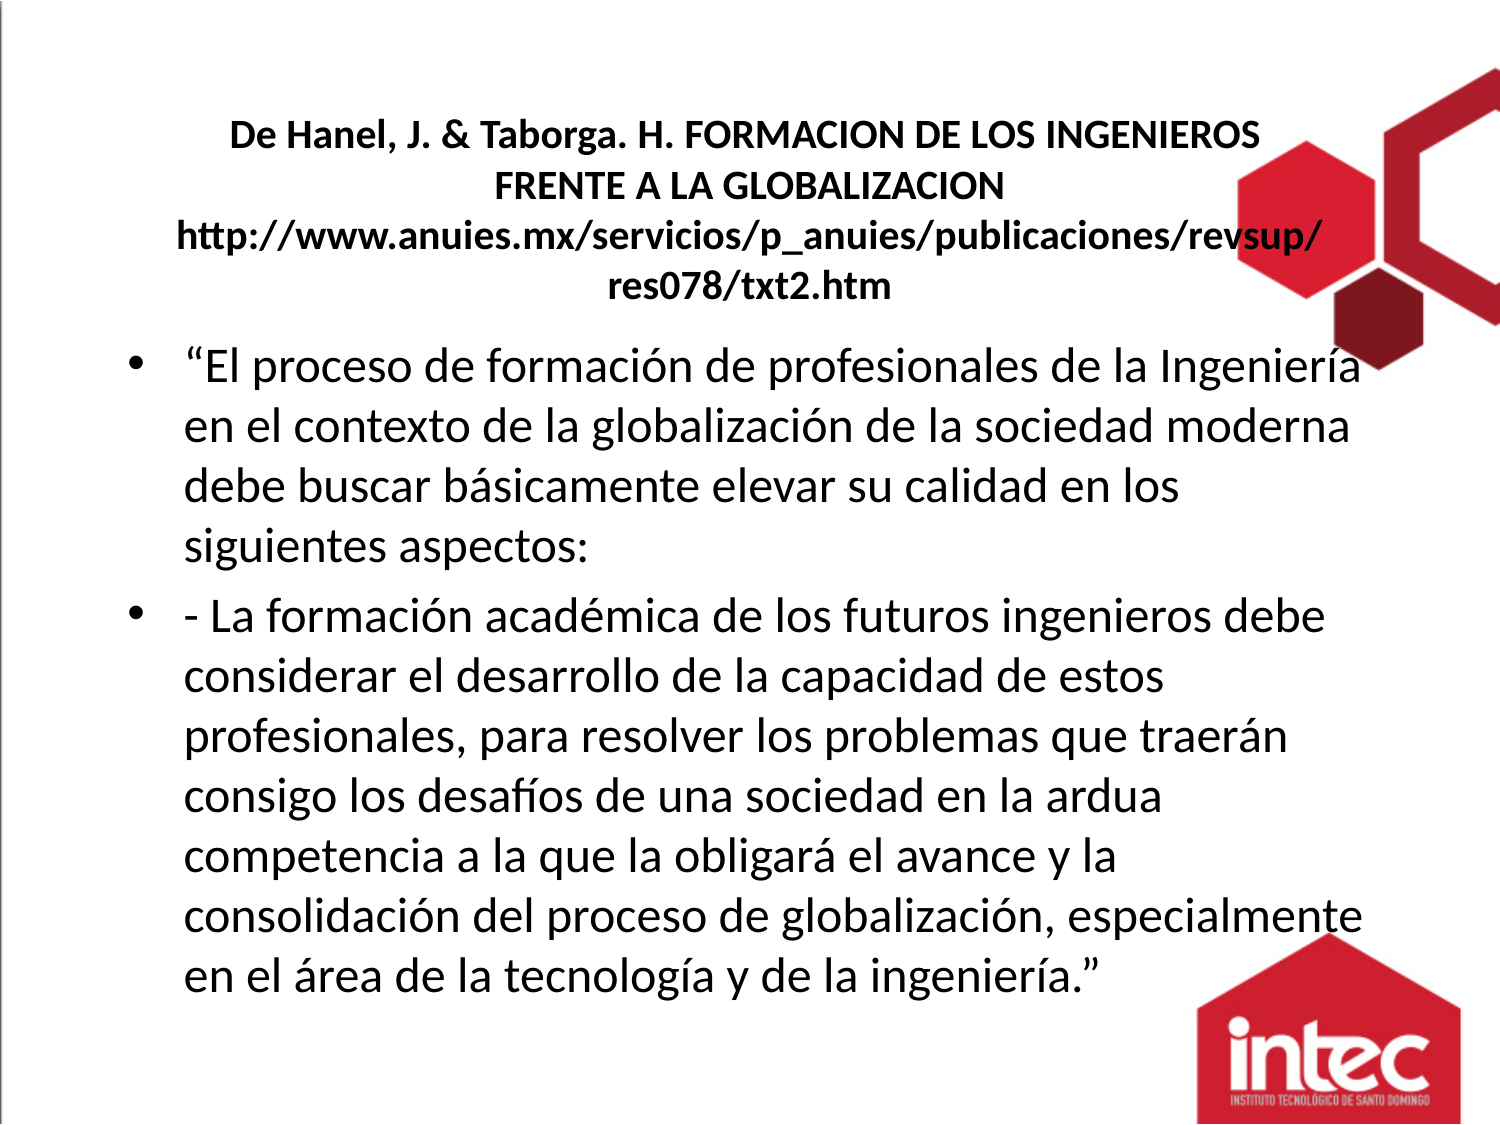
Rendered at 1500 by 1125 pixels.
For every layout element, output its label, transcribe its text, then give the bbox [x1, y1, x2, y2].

picture [0, 1, 1500, 1124]
list “El proceso de formación de profesionales de la Ingeniería en el contexto de la globalización de la sociedad moderna debe buscar básicamente elevar su calidad en los siguientes aspectos: - La formación académica de los futuros ingenieros debe considerar el desarrollo de la capacidad de estos profesionales, para resolver los problemas que traerán consigo los desafíos de una sociedad en la ardua competencia a la que la obligará el avance y la consolidación del proceso de globalización, especialmente en el área de la tecnología y de la ingeniería.” [112, 324, 1388, 1000]
title De Hanel, J. & Taborga. H. FORMACION DE LOS INGENIEROS FRENTE A LA GLOBALIZACION http://www.anuies.mx/servicios/p_anuies/publicaciones/revsup/res078/txt2.htm [112, 99, 1388, 288]
